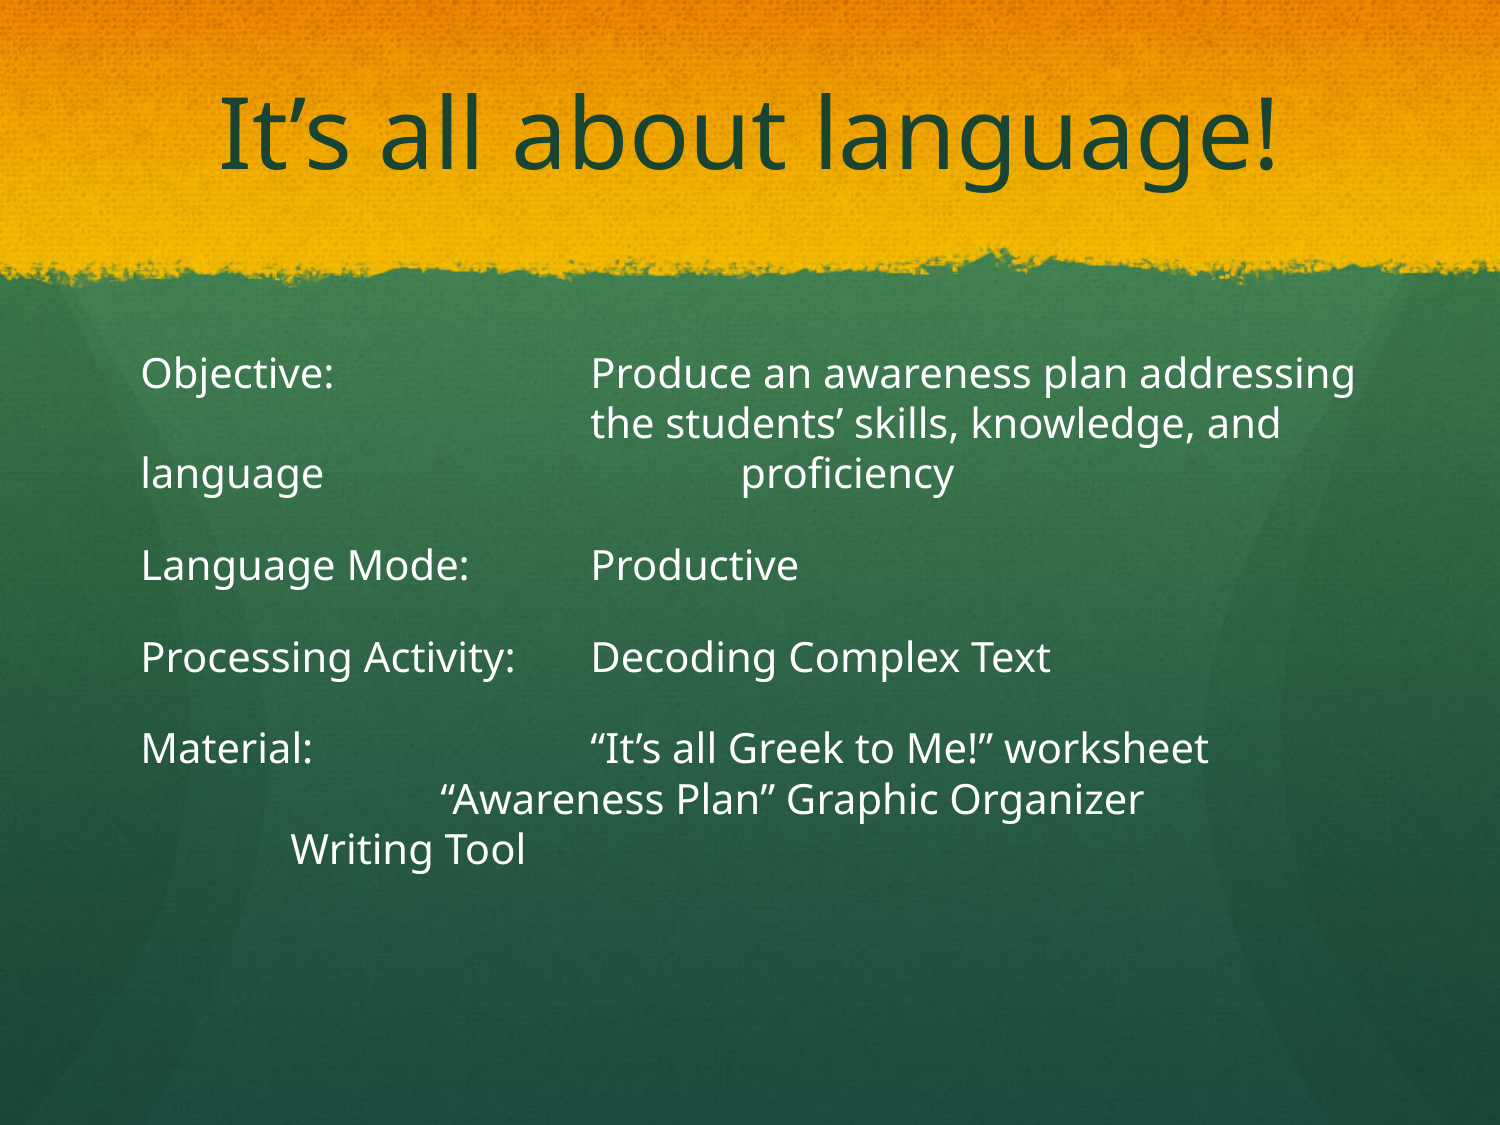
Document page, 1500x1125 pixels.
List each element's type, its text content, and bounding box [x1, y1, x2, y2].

list Objective: Produce an awareness plan addressing the students’ skills, knowledge, and language proficiency Language Mode: Productive Processing Activity: Decoding Complex Text Material: “It’s all Greek to Me!” worksheet “Awareness Plan” Graphic Organizer Writing Tool [125, 339, 1375, 1026]
picture [0, 0, 1500, 1125]
title It’s all about language! [125, 13, 1375, 246]
